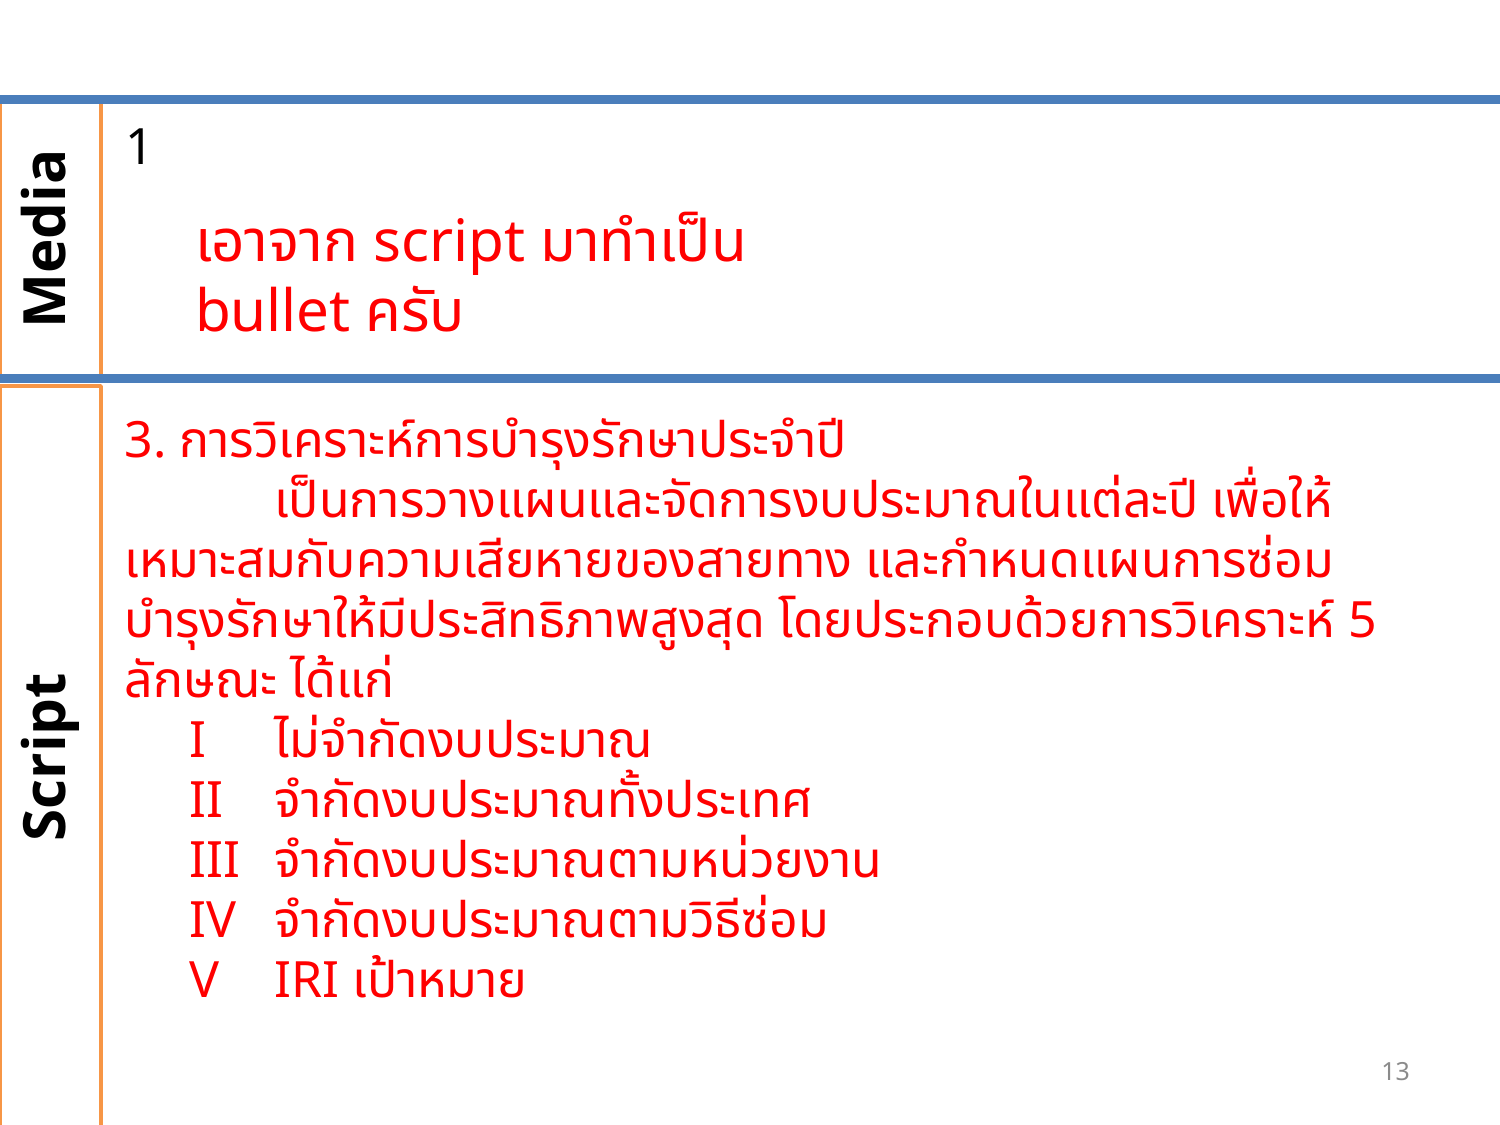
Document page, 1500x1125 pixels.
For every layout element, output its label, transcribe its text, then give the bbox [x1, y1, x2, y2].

text_box เอาจาก script มาทำเป็น bullet ครับ [180, 195, 813, 351]
text_box 3. การวิเคราะห์การบำรุงรักษาประจำปี เป็นการวางแผนและจัดการงบประมาณในแต่ละปี เพื่อให้เหมาะสมกับความเสียหายของสายทาง และกำหนดแผนการซ่อมบำรุงรักษาให้มีประสิทธิภาพสูงสุด โดยประกอบด้วยการวิเคราะห์ 5 ลักษณะ ได้แก่ I ไม่จำกัดงบประมาณ II จำกัดงบประมาณทั้งประเทศ III จำกัดงบประมาณตามหน่วยงาน IV จำกัดงบประมาณตามวิธีซ่อม V IRI เป้าหมาย [110, 400, 1435, 1015]
text_box Script [0, 387, 103, 1125]
slide_number 13 [1074, 1042, 1425, 1103]
text_box Media [0, 107, 103, 374]
text_box 1 [110, 107, 160, 182]
